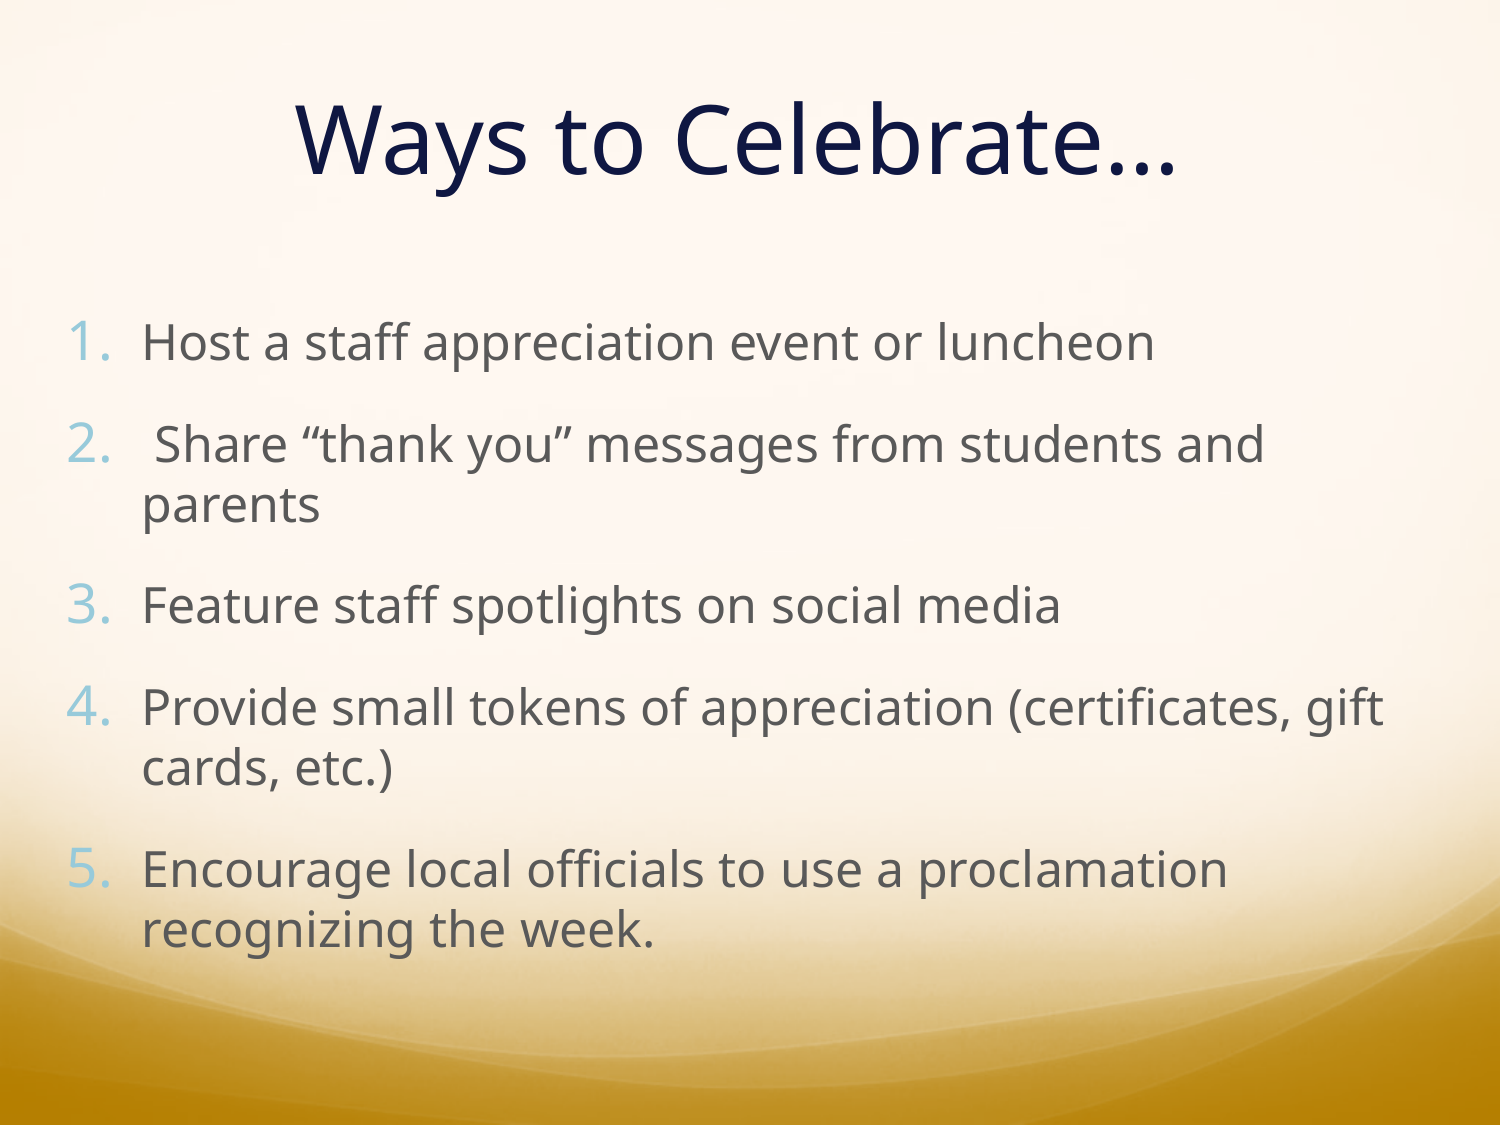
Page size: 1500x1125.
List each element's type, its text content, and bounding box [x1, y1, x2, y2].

list Host a staff appreciation event or luncheon Share “thank you” messages from students and parents Feature staff spotlights on social media Provide small tokens of appreciation (certificates, gift cards, etc.) Encourage local officials to use a proclamation recognizing the week. [51, 201, 1410, 1078]
title Ways to Celebrate… [90, 47, 1410, 201]
